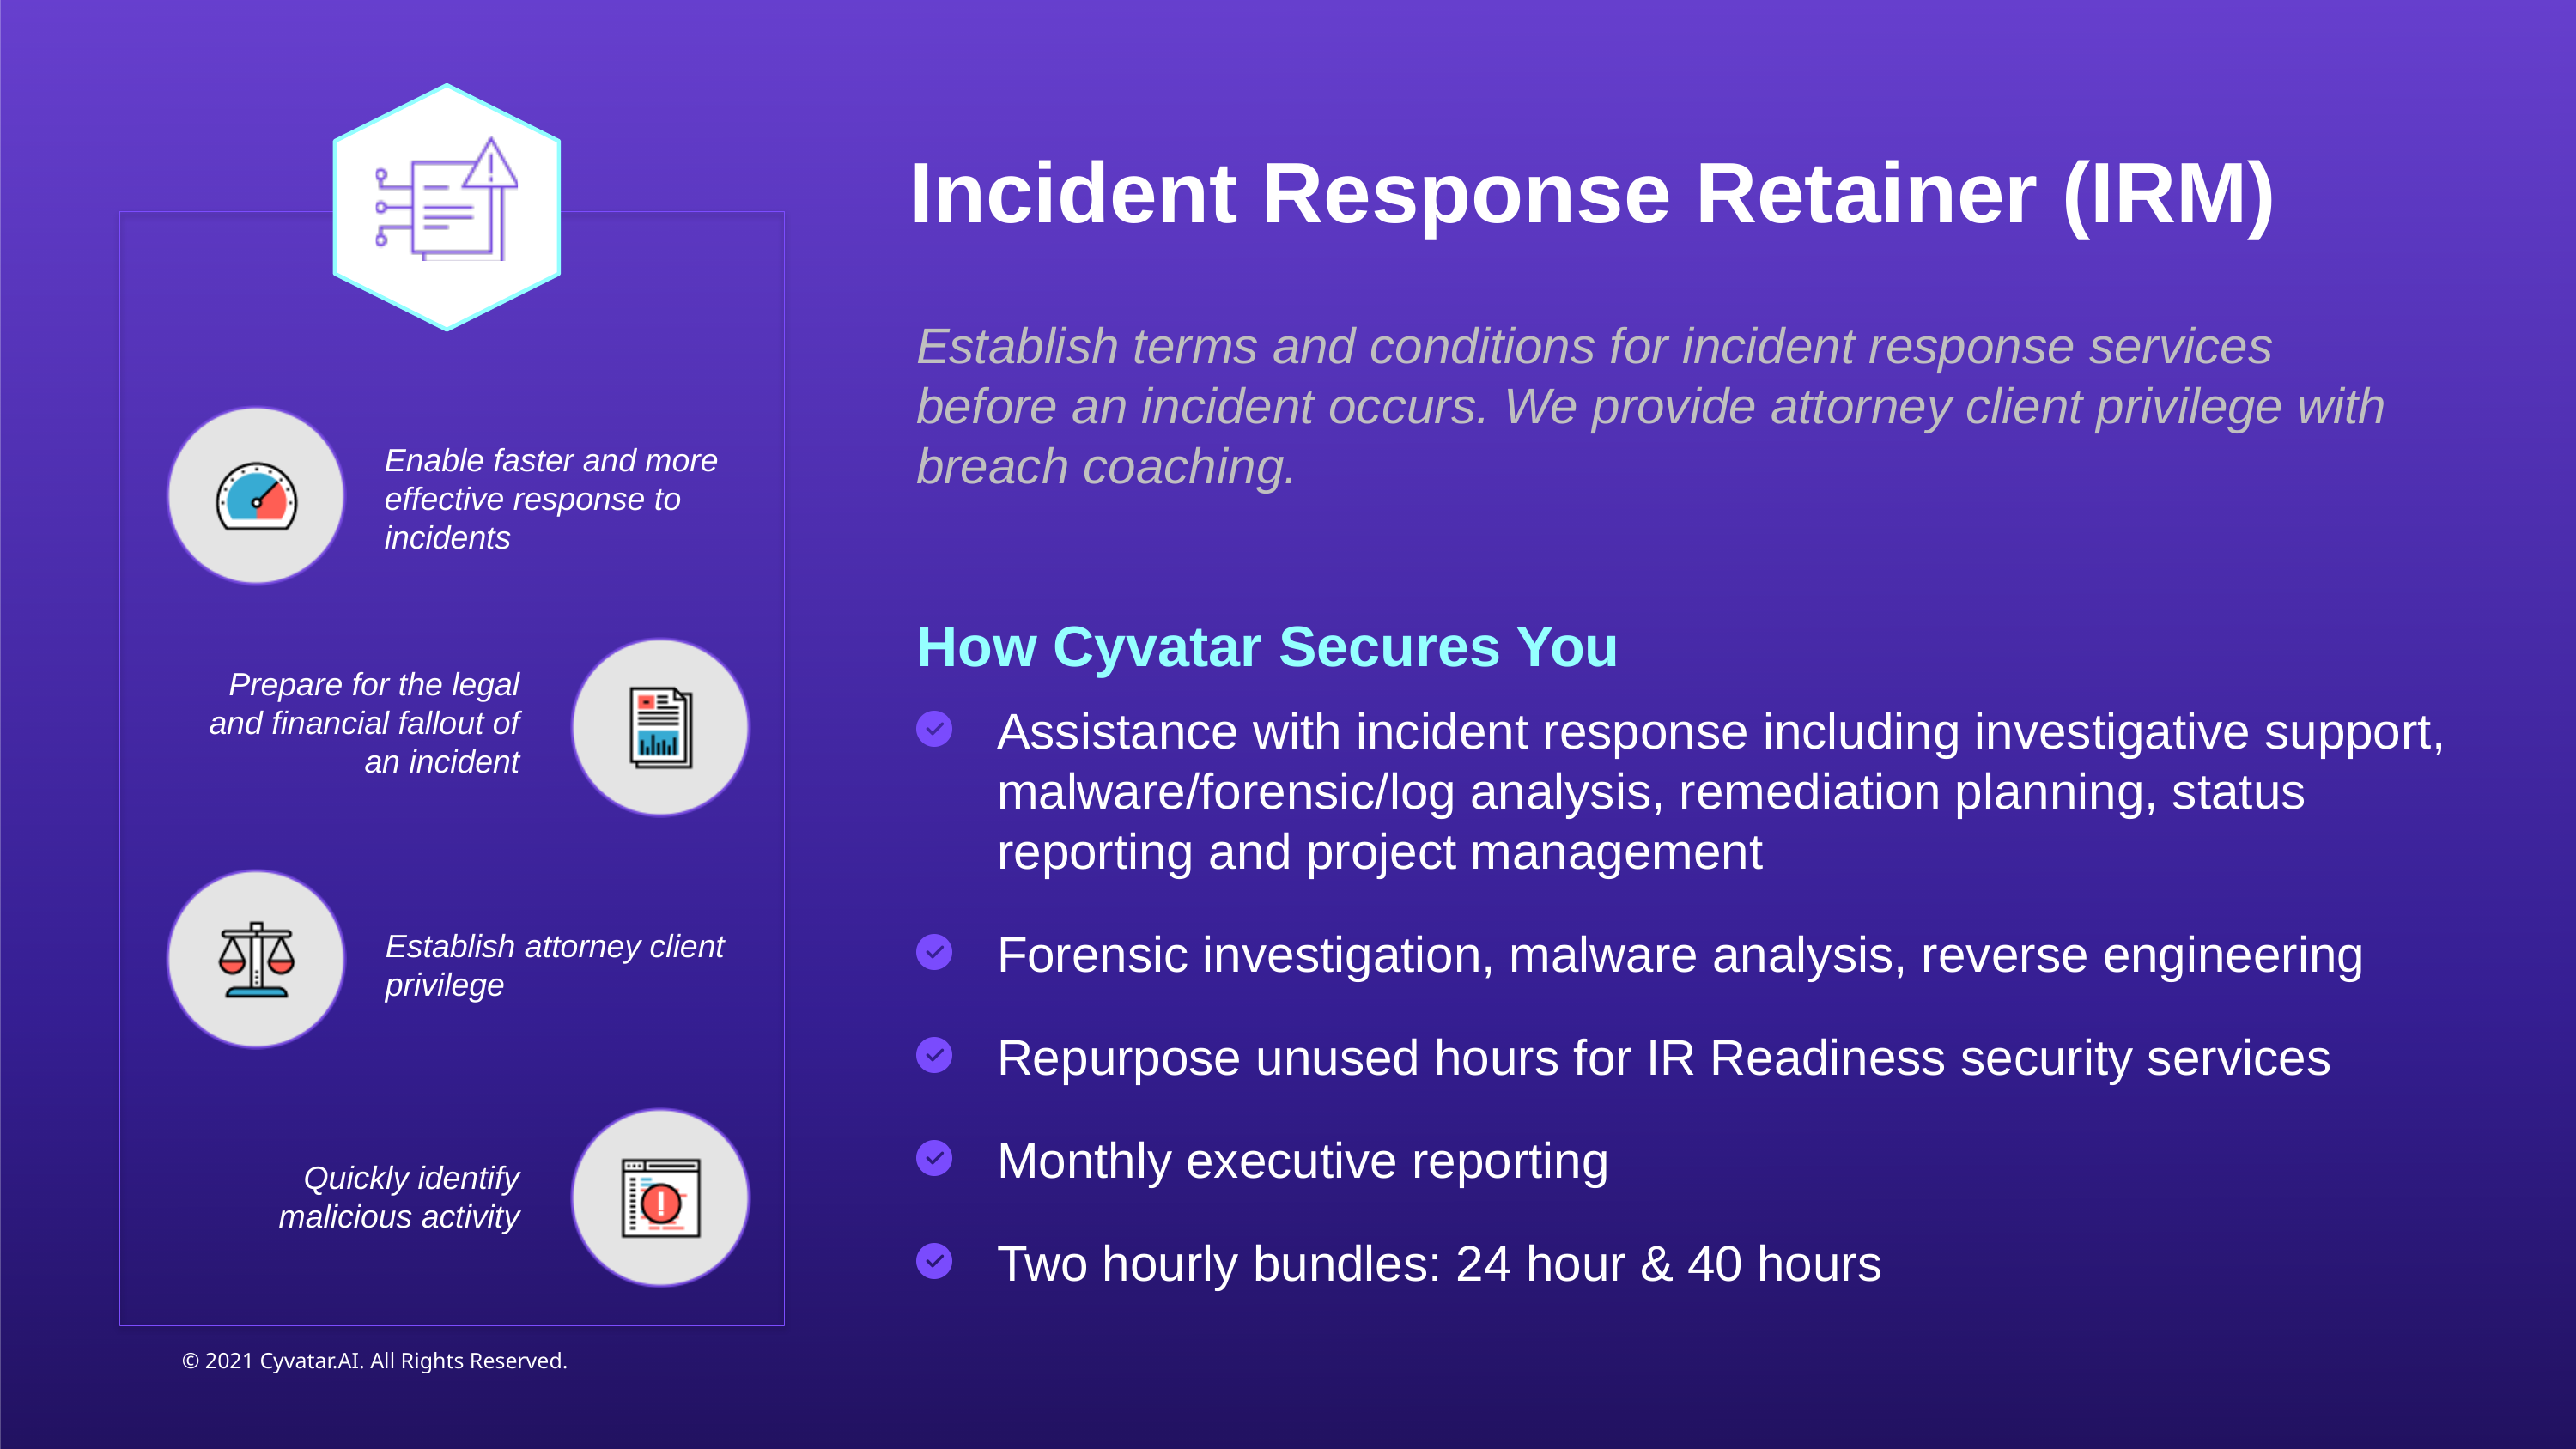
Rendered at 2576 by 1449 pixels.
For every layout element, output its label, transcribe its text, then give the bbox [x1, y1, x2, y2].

text_box [332, 83, 562, 331]
text_box Establish terms and conditions for incident response services before an incident occurs. We provide attorney client privilege with breach coaching. [896, 294, 2410, 513]
text_box How Cyvatar Secures You Assistance with incident response including investigative support, malware/forensic/log analysis, remediation planning, status reporting and project management Forensic investigation, malware analysis, reverse engineering Repurpose unused hours for IR Readiness security services Monthly executive reporting Two hourly bundles: 24 hour & 40 hours [896, 589, 2476, 1311]
text_box Quickly identify malicious activity [153, 1137, 539, 1254]
text_box Enable faster and more effective response to incidents [365, 420, 751, 575]
text_box Establish attorney client privilege [366, 906, 752, 1022]
text_box Incident Response Retainer (IRM) [896, 130, 2434, 246]
text_box [119, 211, 785, 1326]
picture [0, 0, 2576, 1449]
text_box Prepare for the legal and financial fallout of an incident [153, 644, 539, 799]
